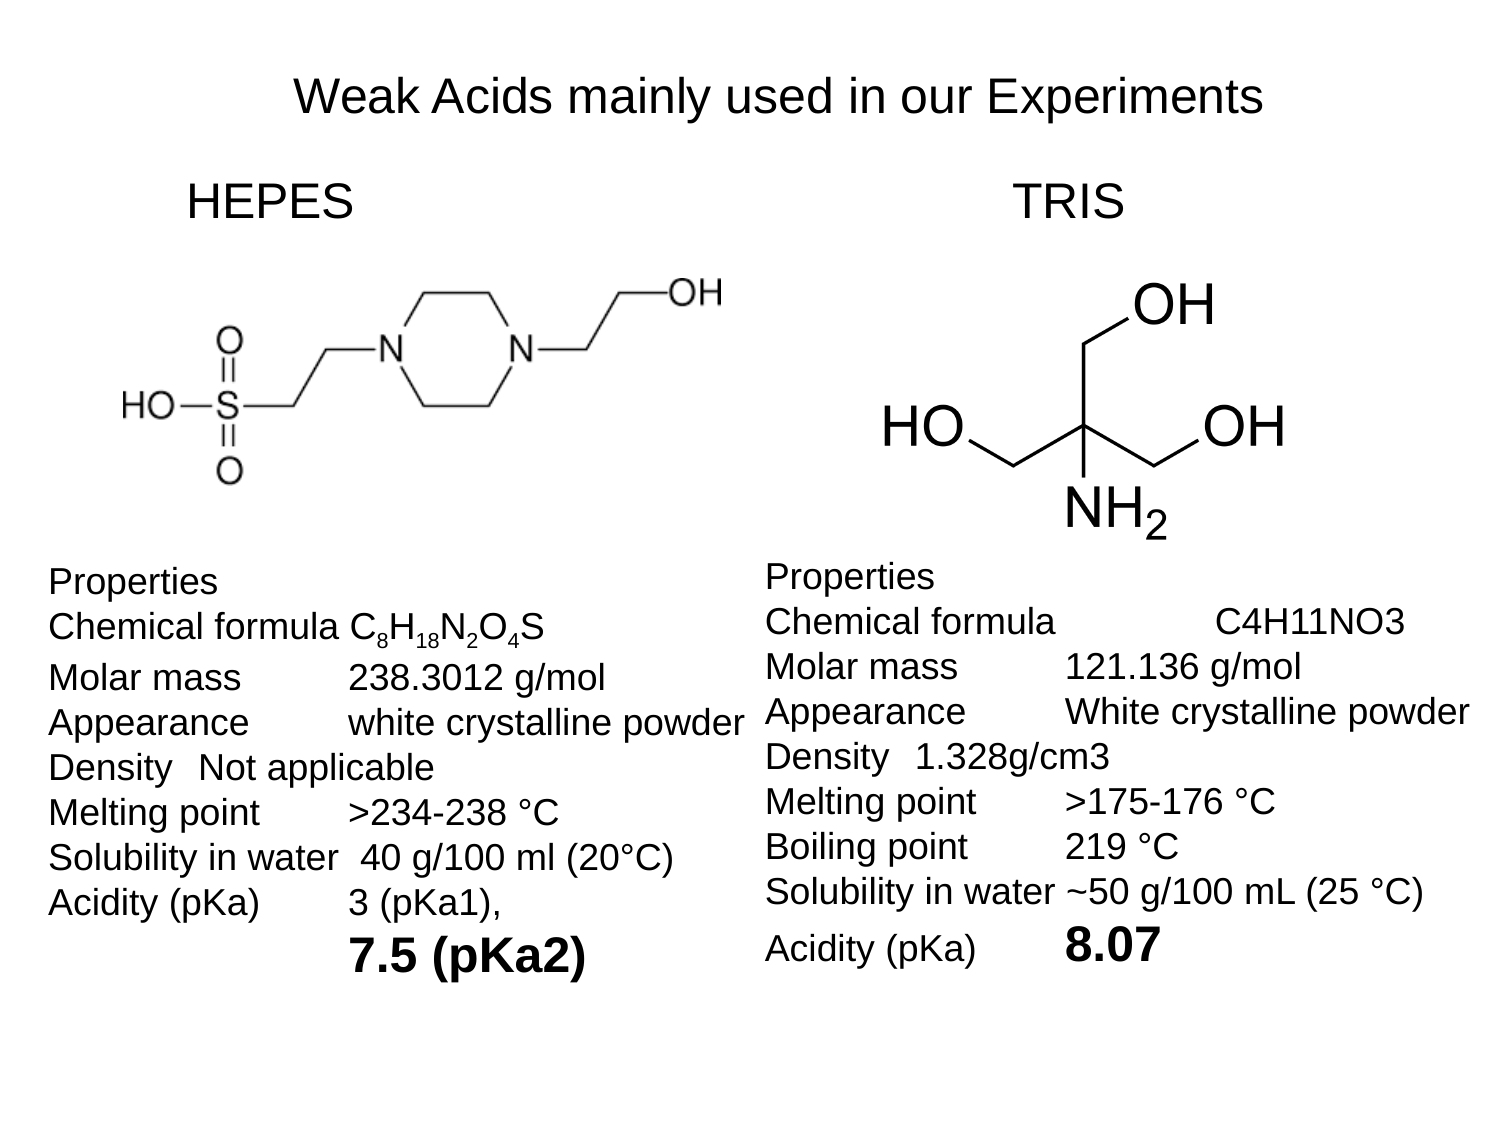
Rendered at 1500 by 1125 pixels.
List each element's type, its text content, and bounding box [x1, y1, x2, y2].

text_box Properties Chemical formula C4H11NO3 Molar mass 121.136 g/mol Appearance White crystalline powder Density 1.328g/cm3 Melting point >175-176 °C Boiling point 219 °C Solubility in water ~50 g/100 mL (25 °C) Acidity (pKa) 8.07 [749, 544, 1500, 980]
picture [123, 278, 722, 486]
text_box Properties Chemical formula C8H18N2O4S Molar mass 238.3012 g/mol Appearance white crystalline powder Density Not applicable Melting point >234-238 °C Solubility in water 40 g/100 ml (20°C) Acidity (pKa) 3 (pKa1), 7.5 (pKa2) [33, 549, 784, 991]
text_box TRIS [997, 160, 1388, 236]
text_box HEPES [171, 160, 561, 236]
title Weak Acids mainly used in our Experiments [242, 0, 1317, 188]
picture [879, 277, 1288, 545]
